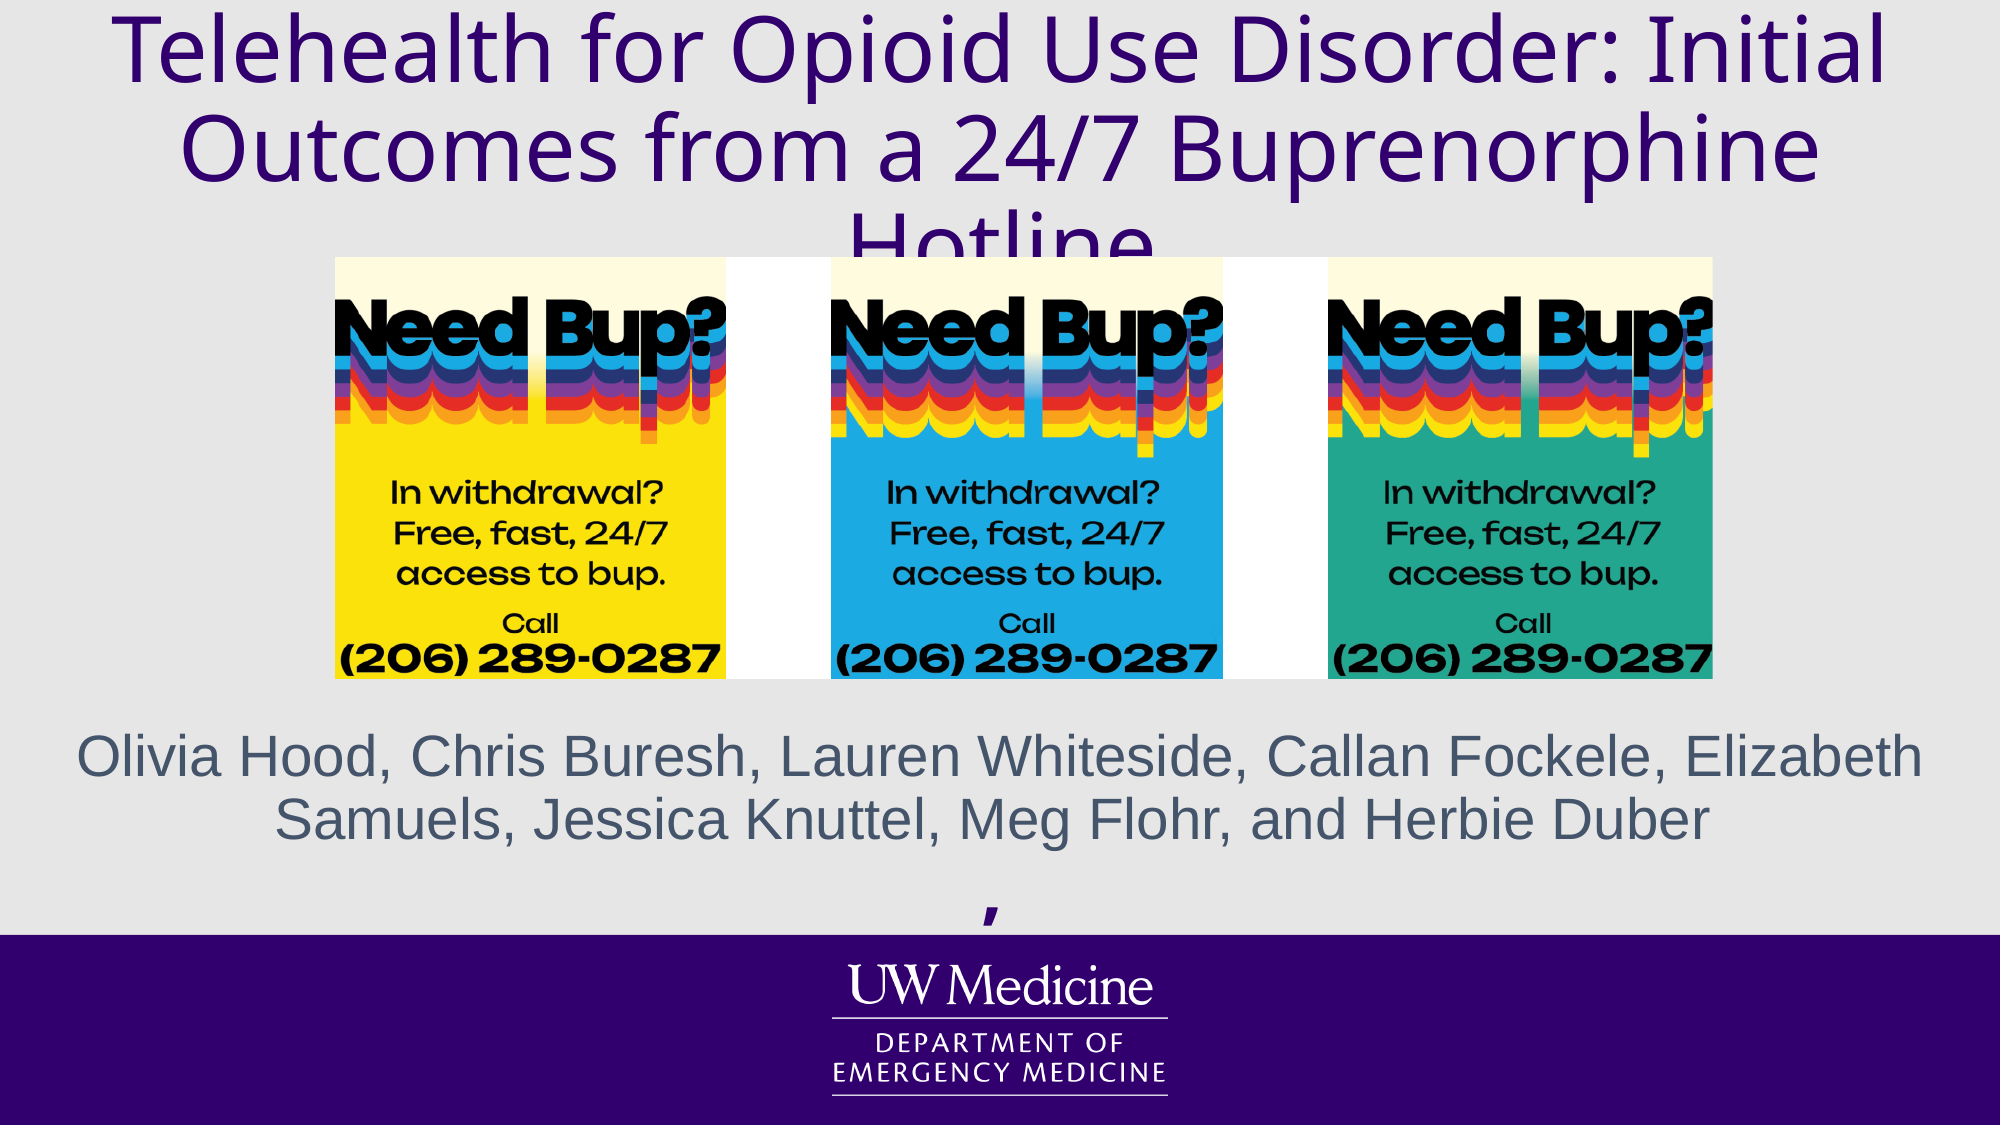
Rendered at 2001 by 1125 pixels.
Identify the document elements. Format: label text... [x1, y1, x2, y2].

text_box Olivia Hood, Chris Buresh, Lauren Whiteside, Callan Fockele, Elizabeth Samuels, Jessica Knuttel, Meg Flohr, and Herbie Duber , [3, 740, 2000, 919]
picture [334, 256, 1713, 679]
picture [832, 964, 1168, 1096]
title Telehealth for Opioid Use Disorder: Initial Outcomes from a 24/7 Buprenorphine Hotline [3, 62, 2000, 241]
